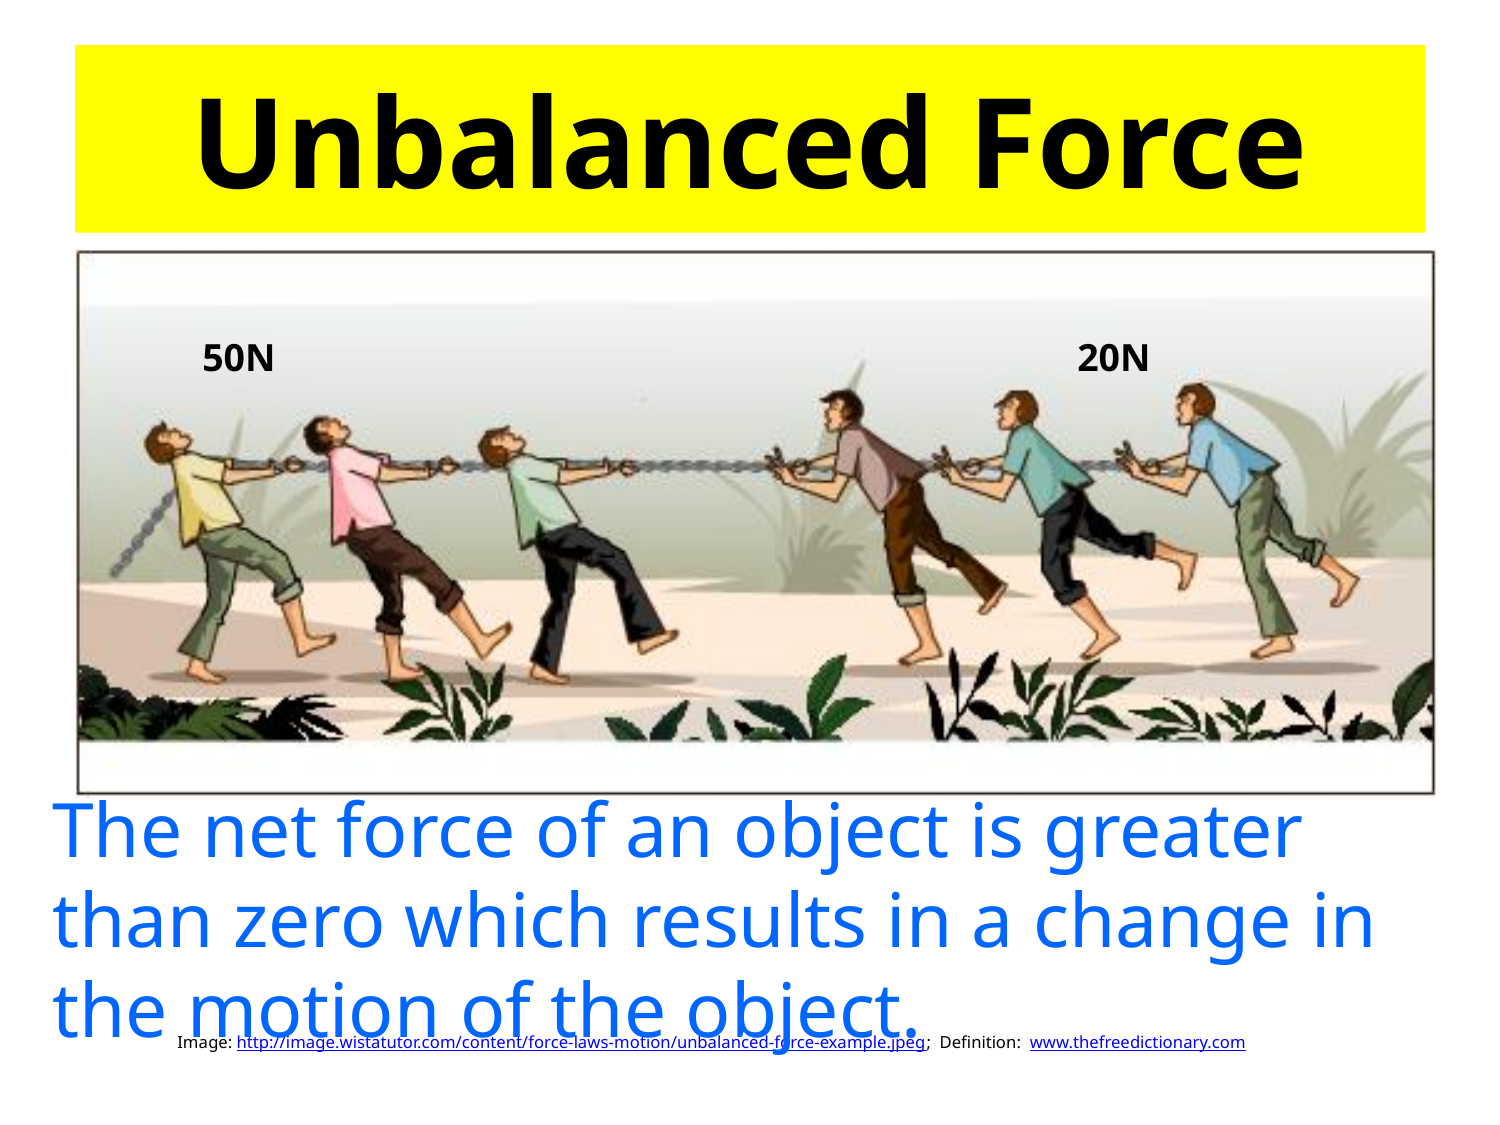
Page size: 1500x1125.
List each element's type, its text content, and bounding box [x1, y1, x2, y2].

picture [74, 249, 1438, 799]
text_box The net force of an object is greater than zero which results in a change in the motion of the object. [37, 774, 1450, 1060]
title Unbalanced Force [75, 45, 1425, 233]
